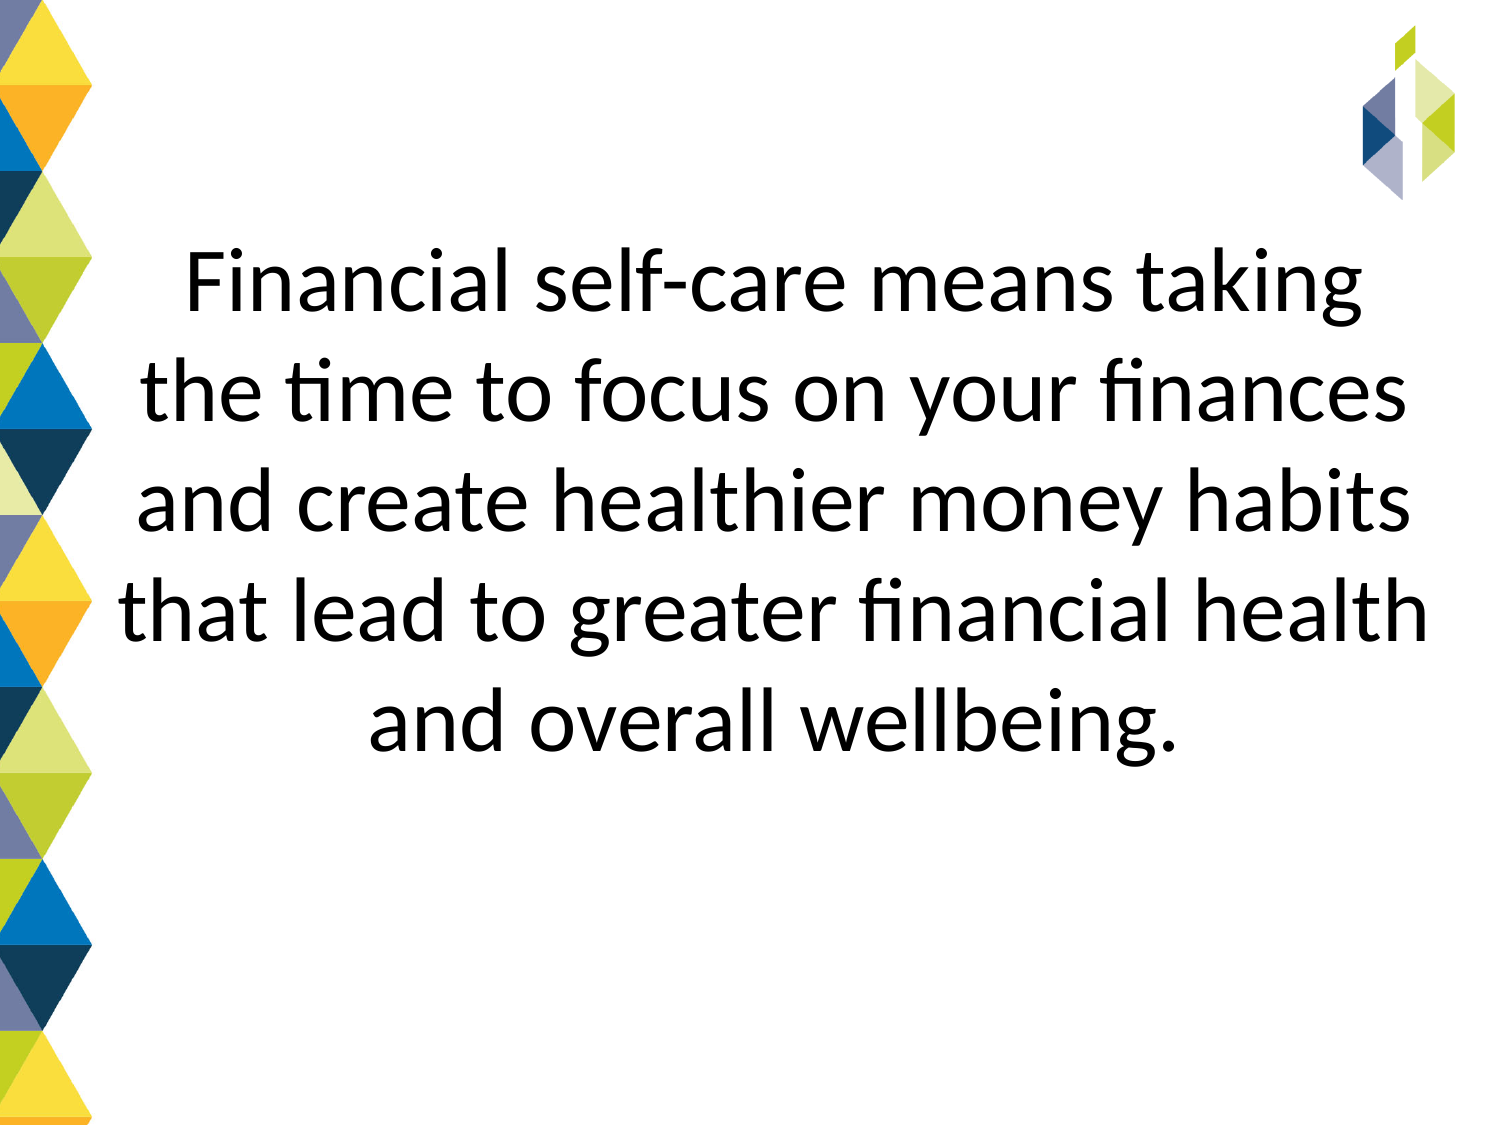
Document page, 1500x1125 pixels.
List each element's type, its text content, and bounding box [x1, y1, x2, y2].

picture [0, 0, 102, 1125]
picture [1317, 21, 1500, 204]
list Financial self-care means taking the time to focus on your finances and create healthier money habits that lead to greater financial health and overall wellbeing. [99, 212, 1450, 955]
